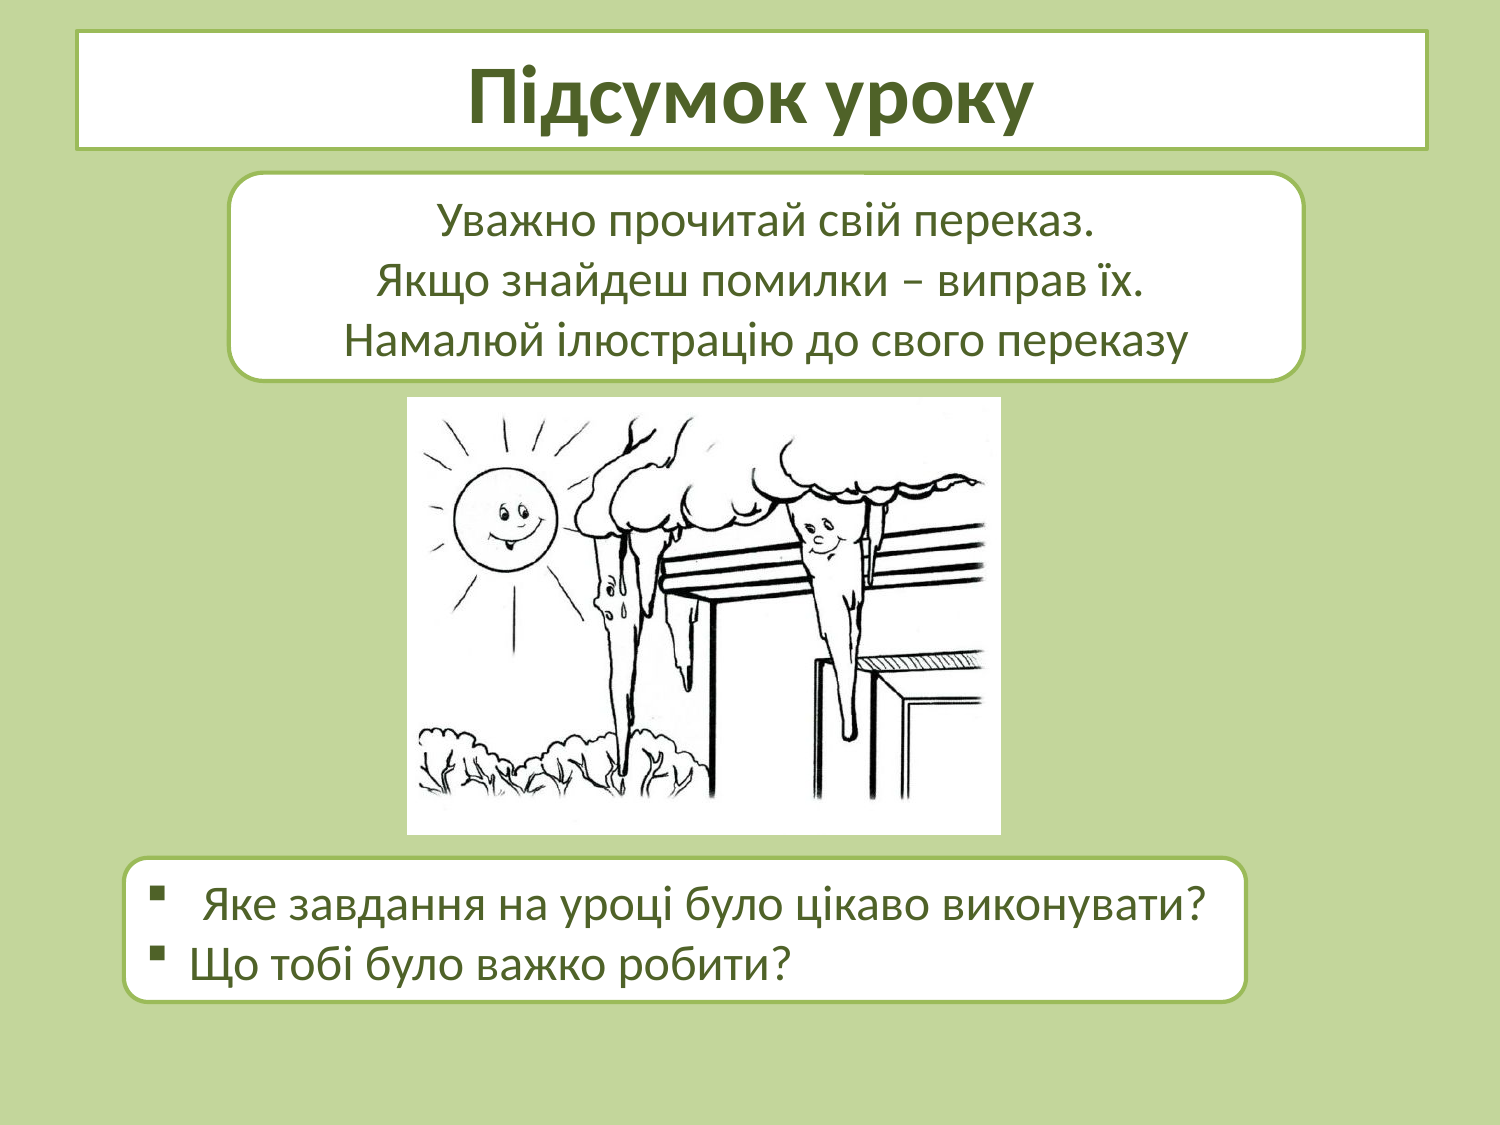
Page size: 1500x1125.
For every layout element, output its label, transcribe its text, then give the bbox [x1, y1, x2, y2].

text_box Яке завдання на уроці було цікаво виконувати? Що тобі було важко робити? [121, 855, 1249, 1005]
picture [407, 396, 1002, 835]
title Підсумок уроку [75, 29, 1429, 151]
text_box Уважно прочитай свій переказ. Якщо знайдеш помилки – виправ їх. Намалюй ілюстрацію до свого переказу [226, 170, 1306, 384]
